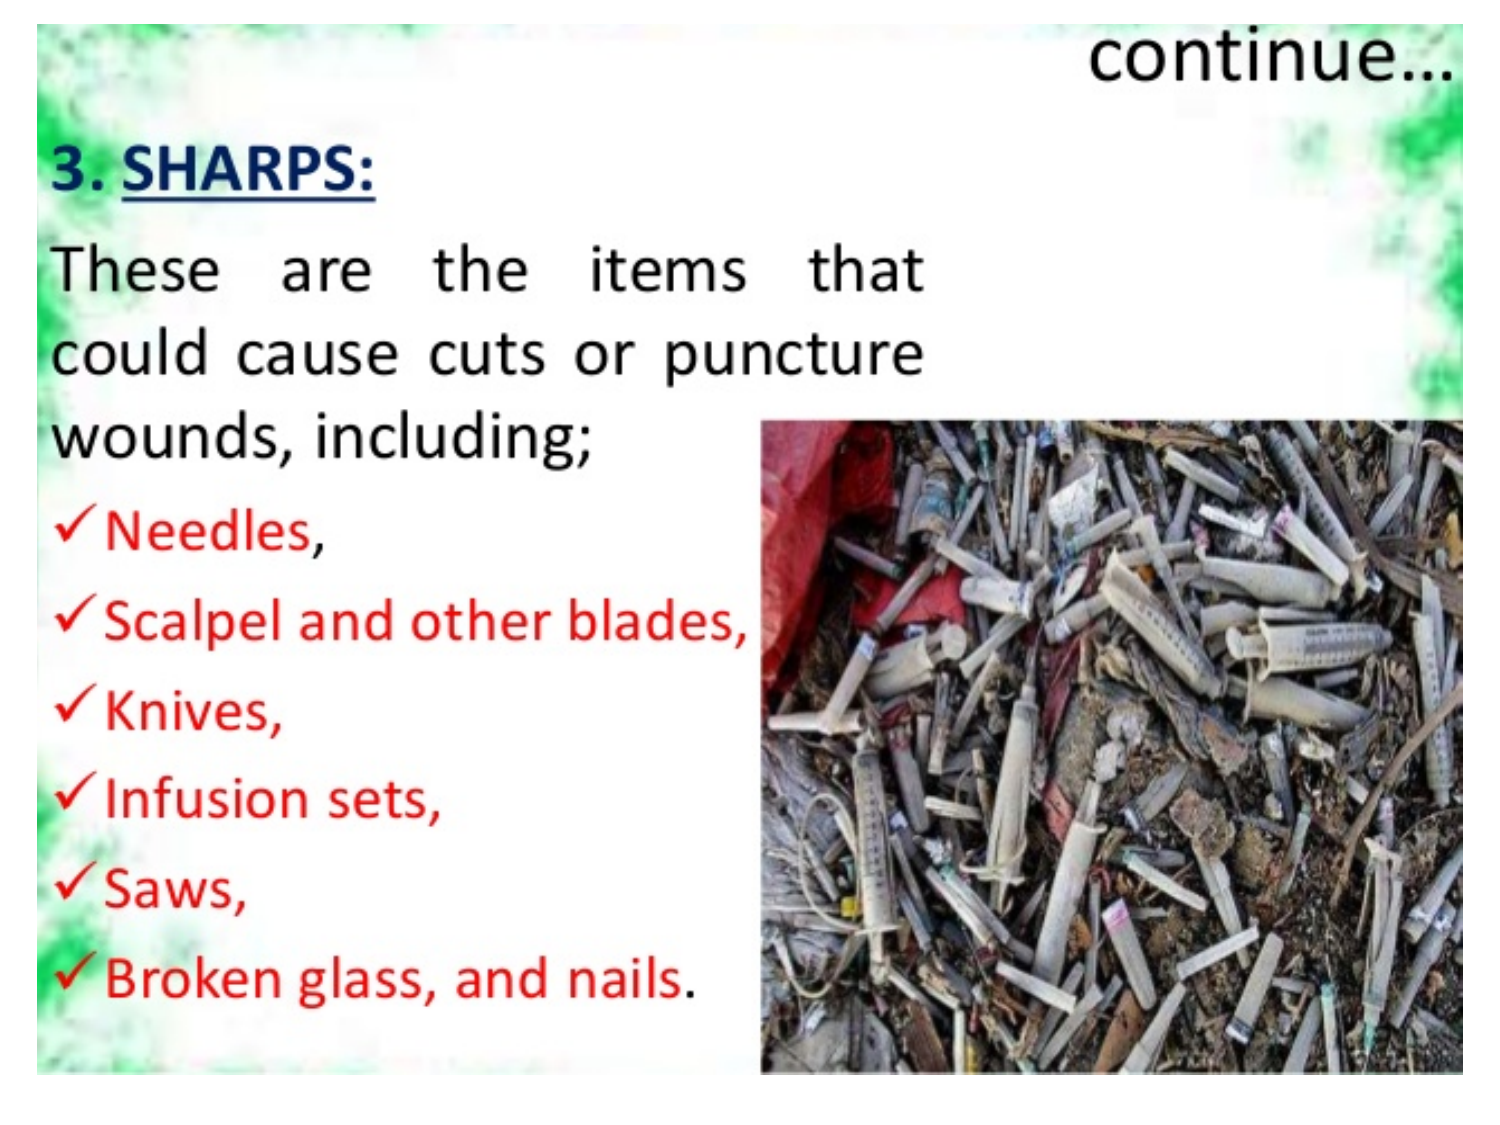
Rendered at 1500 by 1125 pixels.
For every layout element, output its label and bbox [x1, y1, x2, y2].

picture [37, 24, 1463, 1076]
